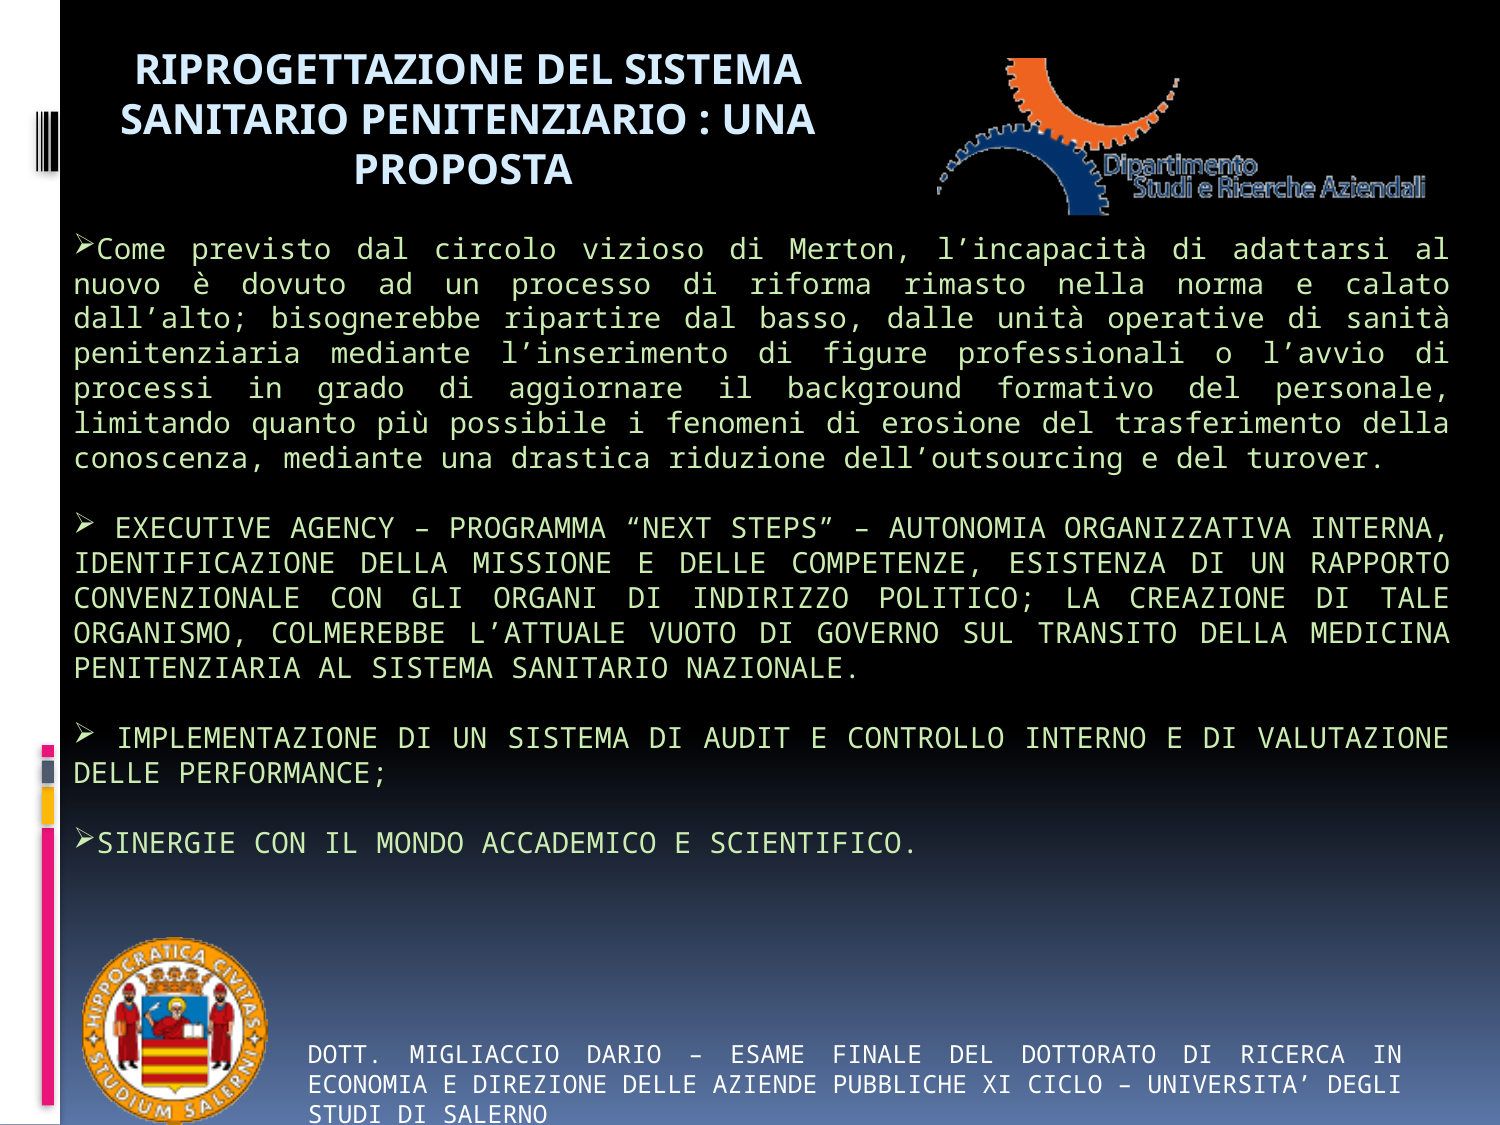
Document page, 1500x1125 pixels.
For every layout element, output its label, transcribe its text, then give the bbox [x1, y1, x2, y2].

picture [81, 937, 268, 1125]
text_box Riprogettazione del sistema sanitario penitenziario : una proposta [70, 35, 868, 188]
text_box Come previsto dal circolo vizioso di Merton, l’incapacità di adattarsi al nuovo è dovuto ad un processo di riforma rimasto nella norma e calato dall’alto; bisognerebbe ripartire dal basso, dalle unità operative di sanità penitenziaria mediante l’inserimento di figure professionali o l’avvio di processi in grado di aggiornare il background formativo del personale, limitando quanto più possibile i fenomeni di erosione del trasferimento della conoscenza, mediante una drastica riduzione dell’outsourcing e del turover. EXECUTIVE AGENCY – PROGRAMMA “NEXT STEPS” – AUTONOMIA ORGANIZZATIVA INTERNA, IDENTIFICAZIONE DELLA MISSIONE E DELLE COMPETENZE, ESISTENZA DI UN RAPPORTO CONVENZIONALE CON GLI ORGANI DI INDIRIZZO POLITICO; LA CREAZIONE DI TALE ORGANISMO, COLMEREBBE L’ATTUALE VUOTO DI GOVERNO SUL TRANSITO DELLA MEDICINA PENITENZIARIA AL SISTEMA SANITARIO NAZIONALE. IMPLEMENTAZIONE DI UN SISTEMA DI AUDIT E CONTROLLO INTERNO E DI VALUTAZIONE DELLE PERFORMANCE; SINERGIE CON IL MONDO ACCADEMICO E SCIENTIFICO. [58, 222, 1465, 902]
text_box DOTT. MIGLIACCIO DARIO – ESAME FINALE DEL DOTTORATO DI RICERCA IN ECONOMIA E DIREZIONE DELLE AZIENDE PUBBLICHE XI CICLO – UNIVERSITA’ DEGLI STUDI DI SALERNO [292, 1031, 1418, 1125]
picture [937, 58, 1434, 217]
